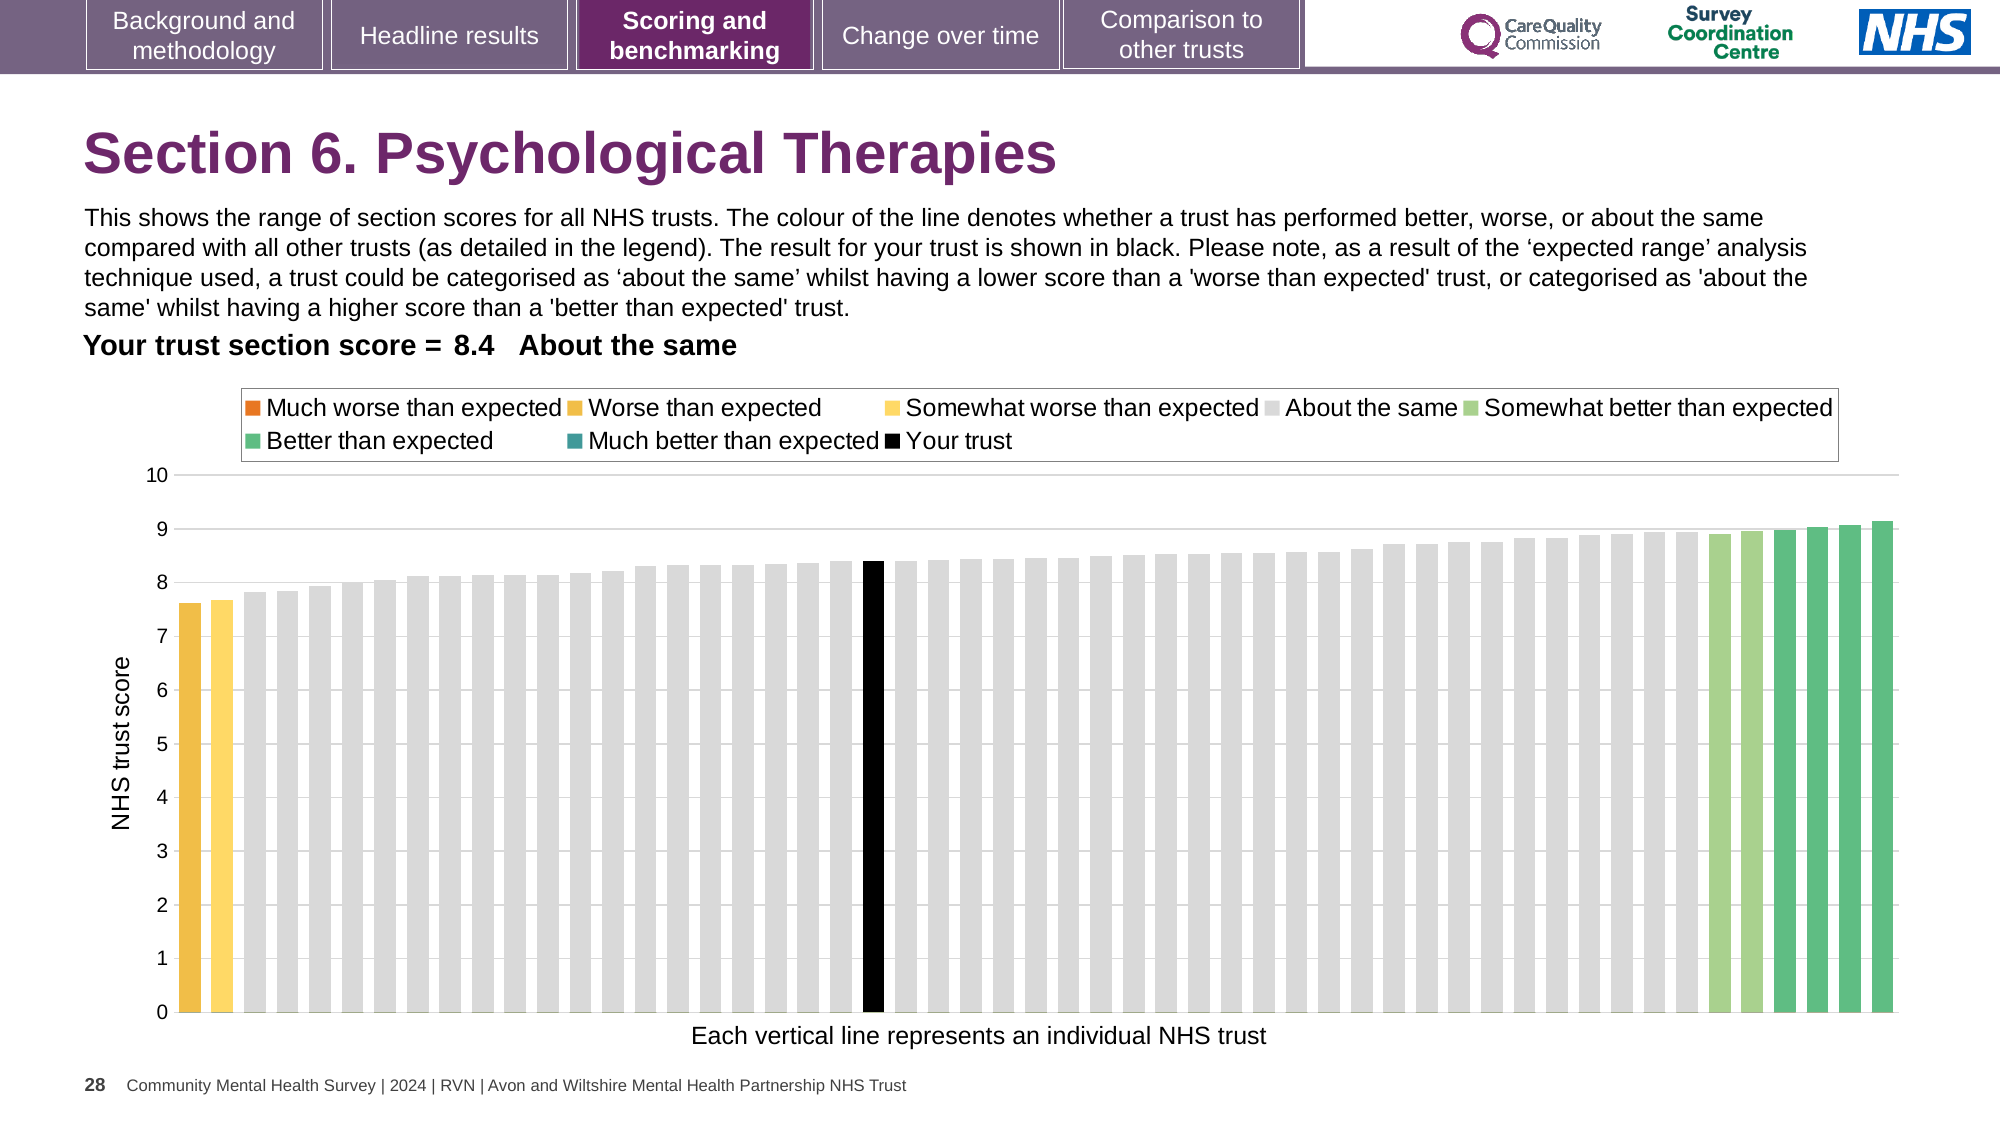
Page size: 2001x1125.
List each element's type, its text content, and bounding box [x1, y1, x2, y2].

title Section 6. Psychological Therapies [68, 100, 1942, 209]
text_box Each vertical line represents an individual NHS trust [676, 1036, 1283, 1058]
chart [99, 369, 1923, 1036]
table_header Your trust section score = [53, 323, 448, 370]
picture [1859, 9, 1971, 55]
table_header 8.4 [448, 323, 518, 369]
picture [1666, 3, 1794, 61]
picture [1460, 13, 1602, 59]
table_header About the same [518, 323, 1807, 369]
text_box 28 [84, 1065, 122, 1125]
text_box This shows the range of section scores for all NHS trusts. The colour of the line denotes whether a trust has performed better, worse, or about the same compared with all other trusts (as detailed in the legend). The result for your trust is shown in black. Please note, as a result of the ‘expected range’ analysis technique used, a trust could be categorised as ‘about the same’ whilst having a lower score than a 'worse than expected' trust, or categorised as 'about the same' whilst having a higher score than a 'better than expected' trust. [69, 194, 1890, 329]
